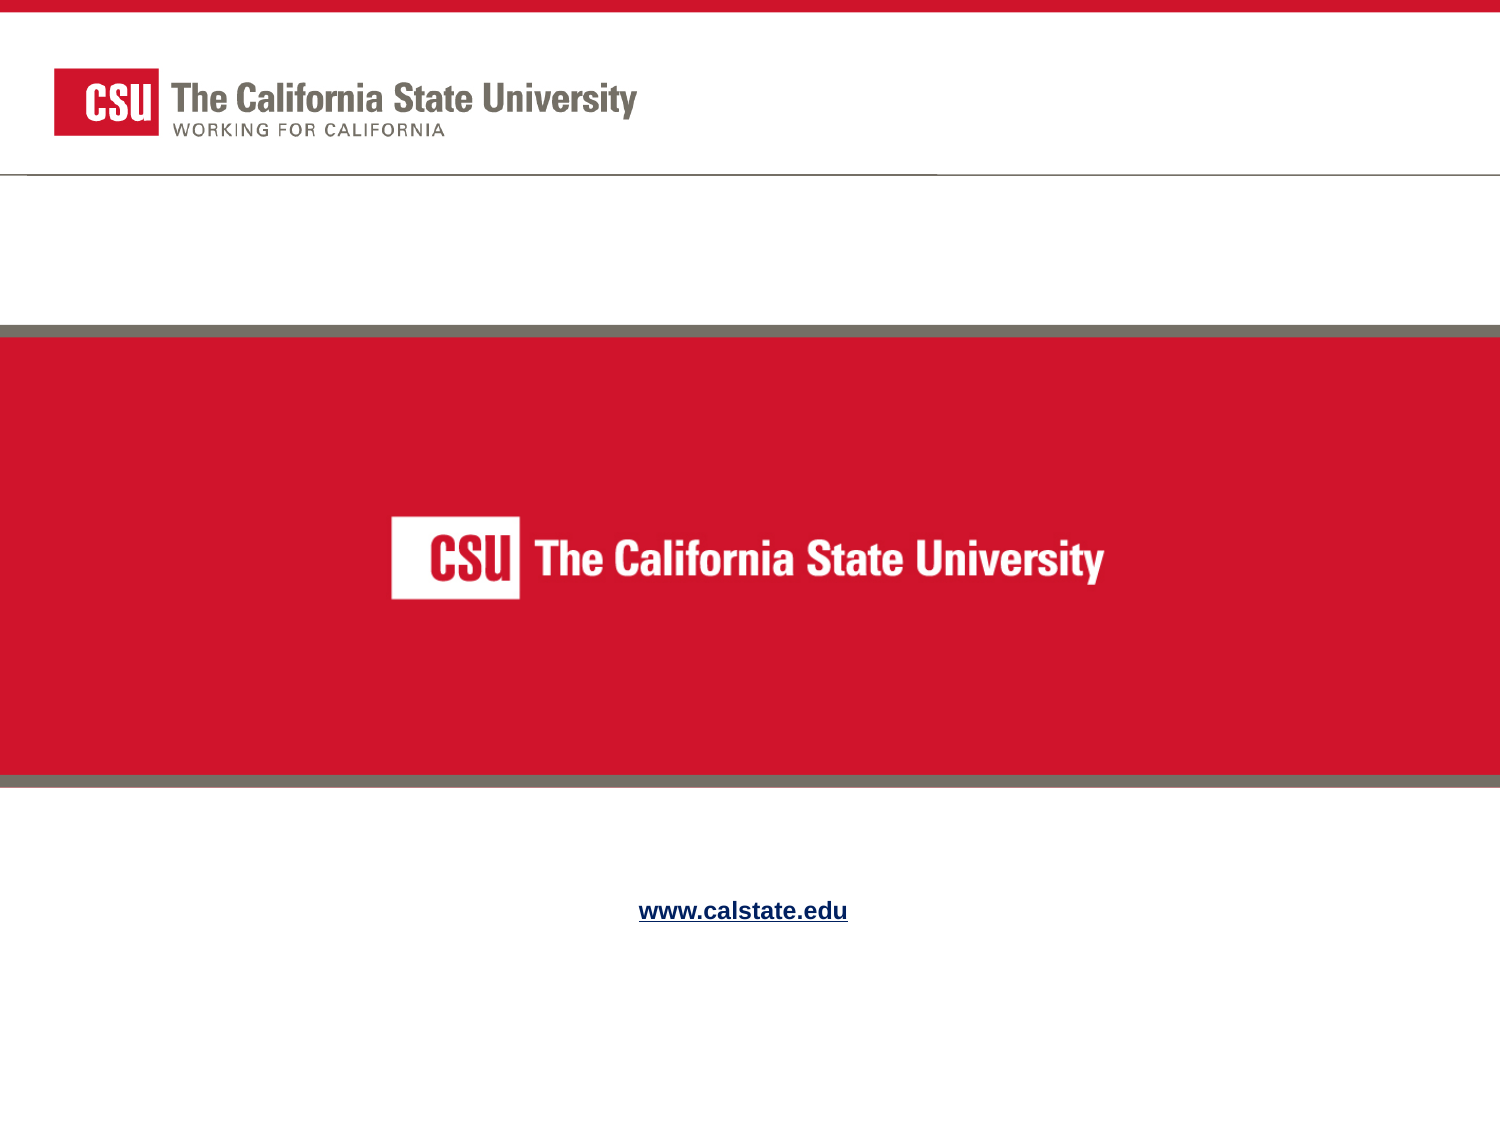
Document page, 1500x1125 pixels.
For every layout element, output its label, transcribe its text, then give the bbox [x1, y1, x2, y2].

picture [50, 62, 638, 138]
text_box [0, 324, 1500, 328]
picture [0, 329, 1500, 788]
text_box www.calstate.edu [125, 887, 1363, 1025]
